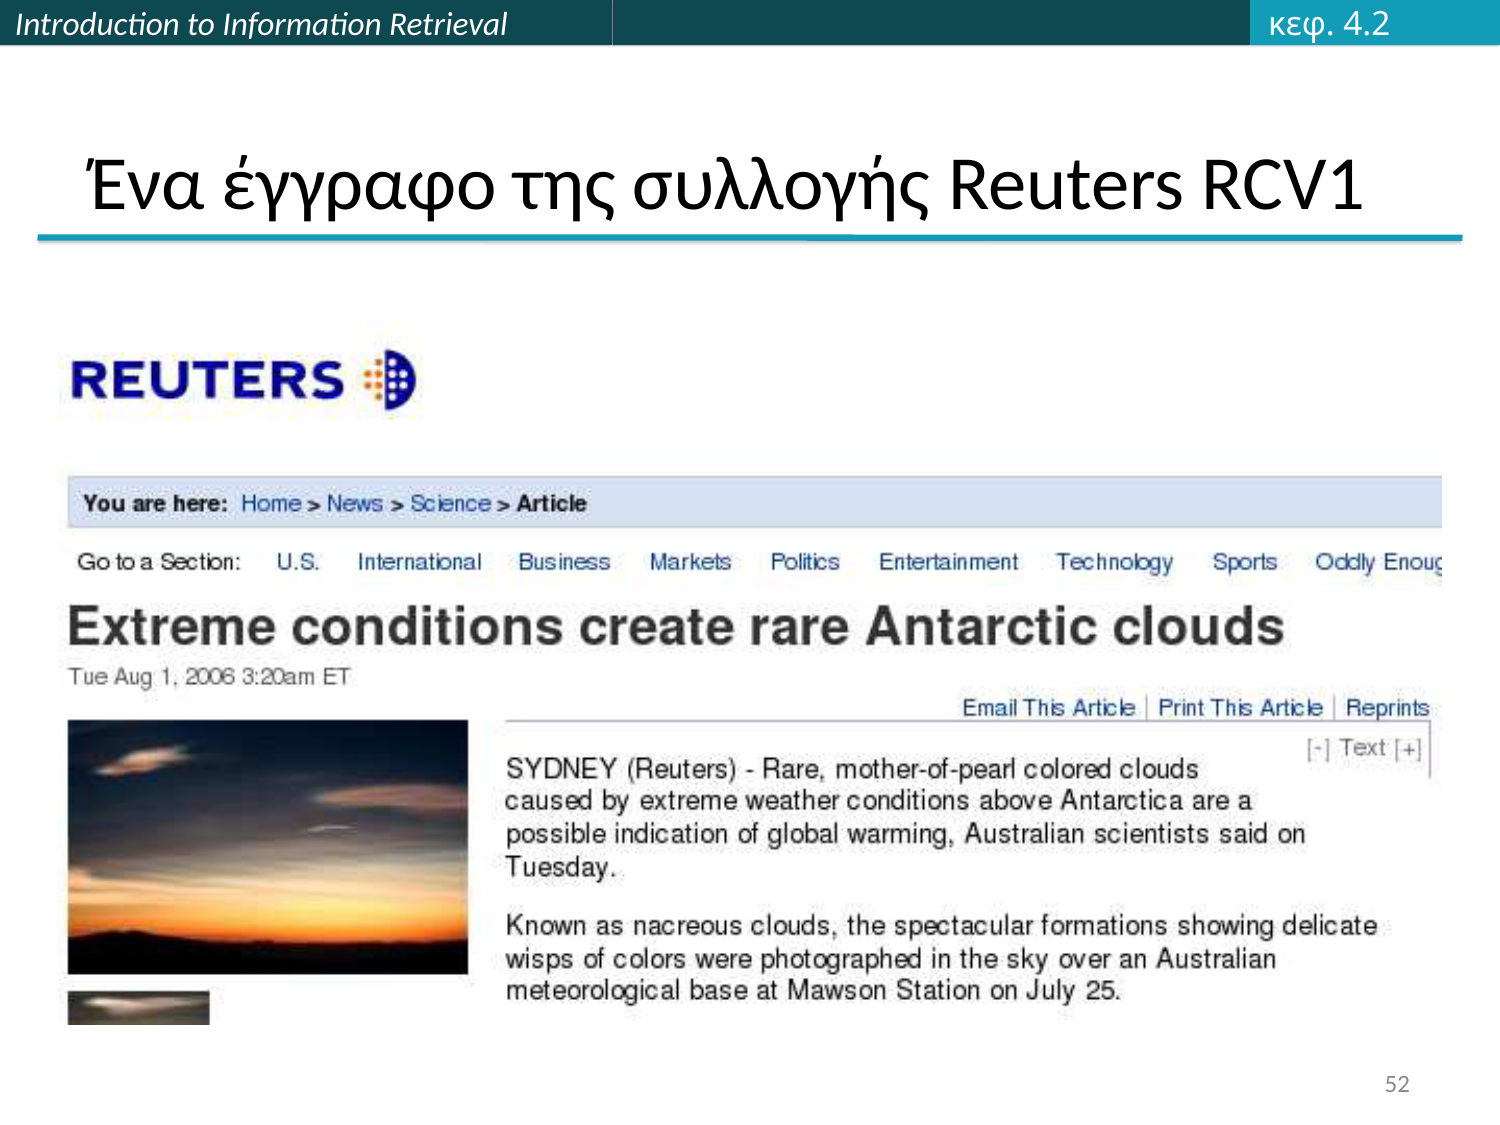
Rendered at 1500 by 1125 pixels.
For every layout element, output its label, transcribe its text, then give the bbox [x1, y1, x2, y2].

text_box κεφ. 4.2 [1253, 0, 1406, 50]
picture [58, 320, 1442, 1026]
slide_number 52 [1074, 1062, 1425, 1103]
title Ένα έγγραφο της συλλογής Reuters RCV1 [74, 44, 1426, 233]
